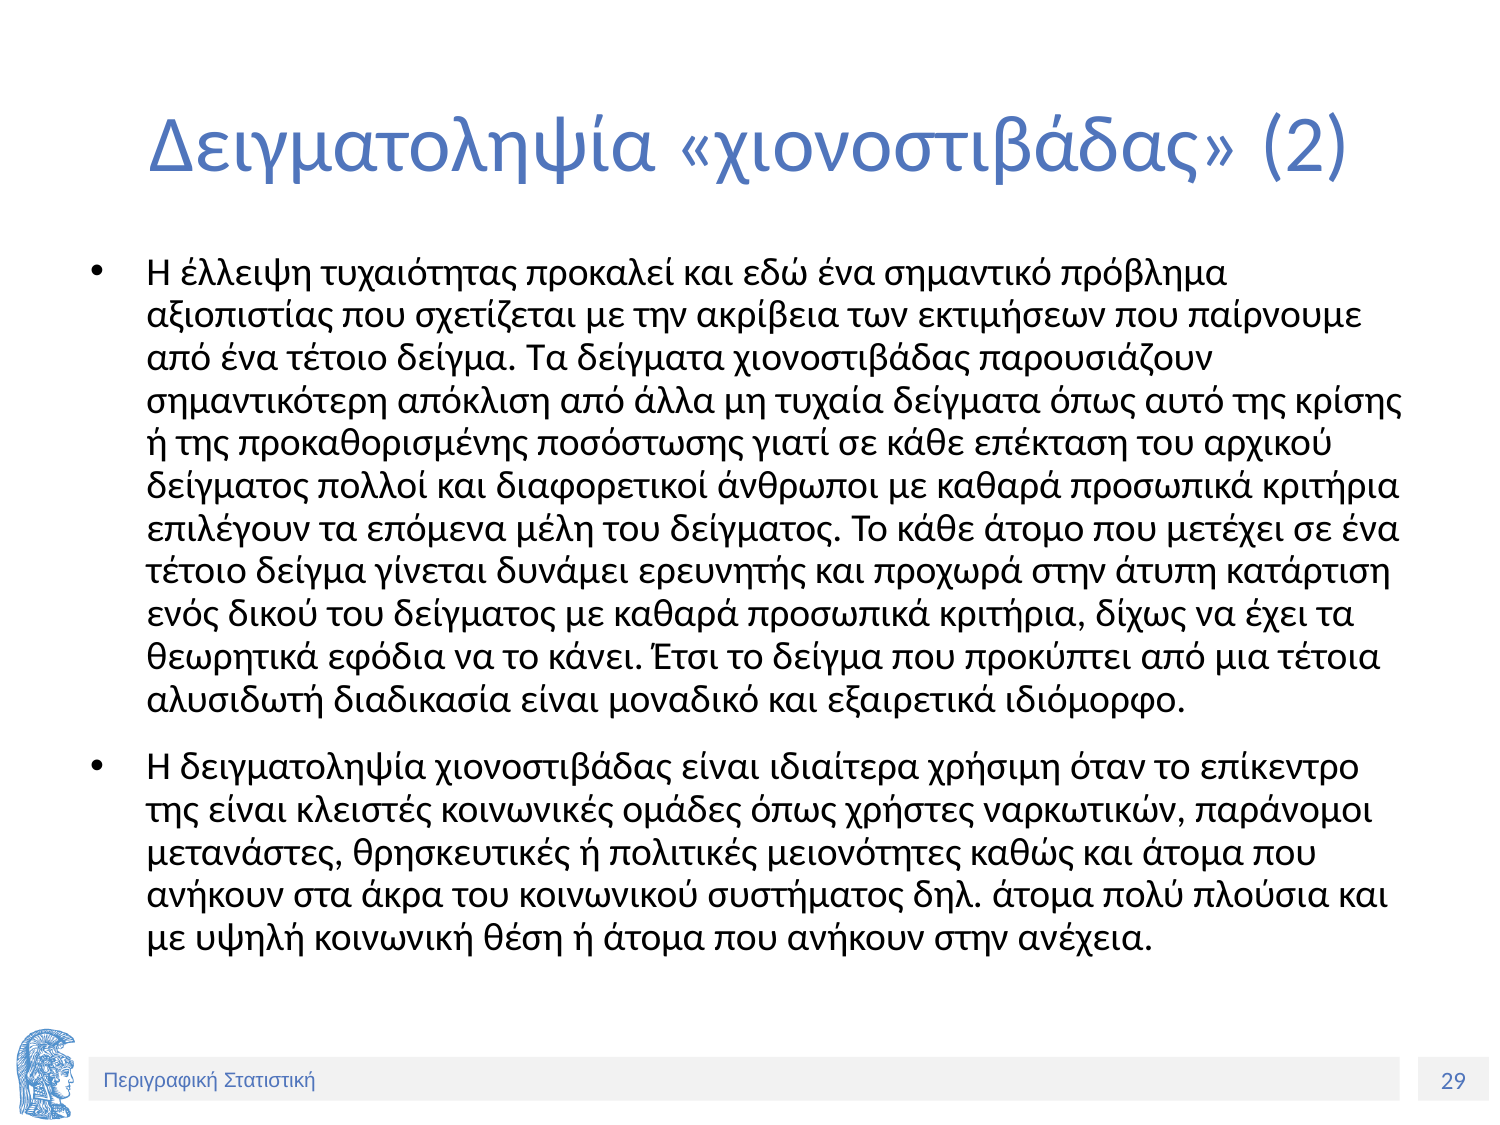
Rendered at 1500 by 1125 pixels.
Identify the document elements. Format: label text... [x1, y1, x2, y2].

picture [9, 1025, 81, 1120]
list Η έλλειψη τυχαιότητας προκαλεί και εδώ ένα σημαντικό πρόβλημα αξιοπιστίας που σχετίζεται με την ακρίβεια των εκτιμήσεων που παίρνουμε από ένα τέτοιο δείγμα. Τα δείγματα χιονοστιβάδας παρουσιάζουν σημαντικότερη απόκλιση από άλλα μη τυχαία δείγματα όπως αυτό της κρίσης ή της προκαθορισμένης ποσόστωσης γιατί σε κάθε επέκταση του αρχικού δείγματος πολλοί και διαφορετικοί άνθρωποι με καθαρά προσωπικά κριτήρια επιλέγουν τα επόμενα μέλη του δείγματος. Το κάθε άτομο που μετέχει σε ένα τέτοιο δείγμα γίνεται δυνάμει ερευνητής και προχωρά στην άτυπη κατάρτιση ενός δικού του δείγματος με καθαρά προσωπικά κριτήρια, δίχως να έχει τα θεωρητικά εφόδια να το κάνει. Έτσι το δείγμα που προκύπτει από μια τέτοια αλυσιδωτή διαδικασία είναι μοναδικό και εξαιρετικά ιδιόμορφο. Η δειγματοληψία χιονοστιβάδας είναι ιδιαίτερα χρήσιμη όταν το επίκεντρο της είναι κλειστές κοινωνικές ομάδες όπως χρήστες ναρκωτικών, παράνομοι μετανάστες, θρησκευτικές ή πολιτικές μειονότητες καθώς και άτομα που ανήκουν στα άκρα του κοινωνικού συστήματος δηλ. άτομα πολύ πλούσια και με υψηλή κοινωνική θέση ή άτομα που ανήκουν στην ανέχεια. [75, 243, 1425, 1059]
title Δειγματοληψία «χιονοστιβάδας» (2) [75, 45, 1425, 233]
